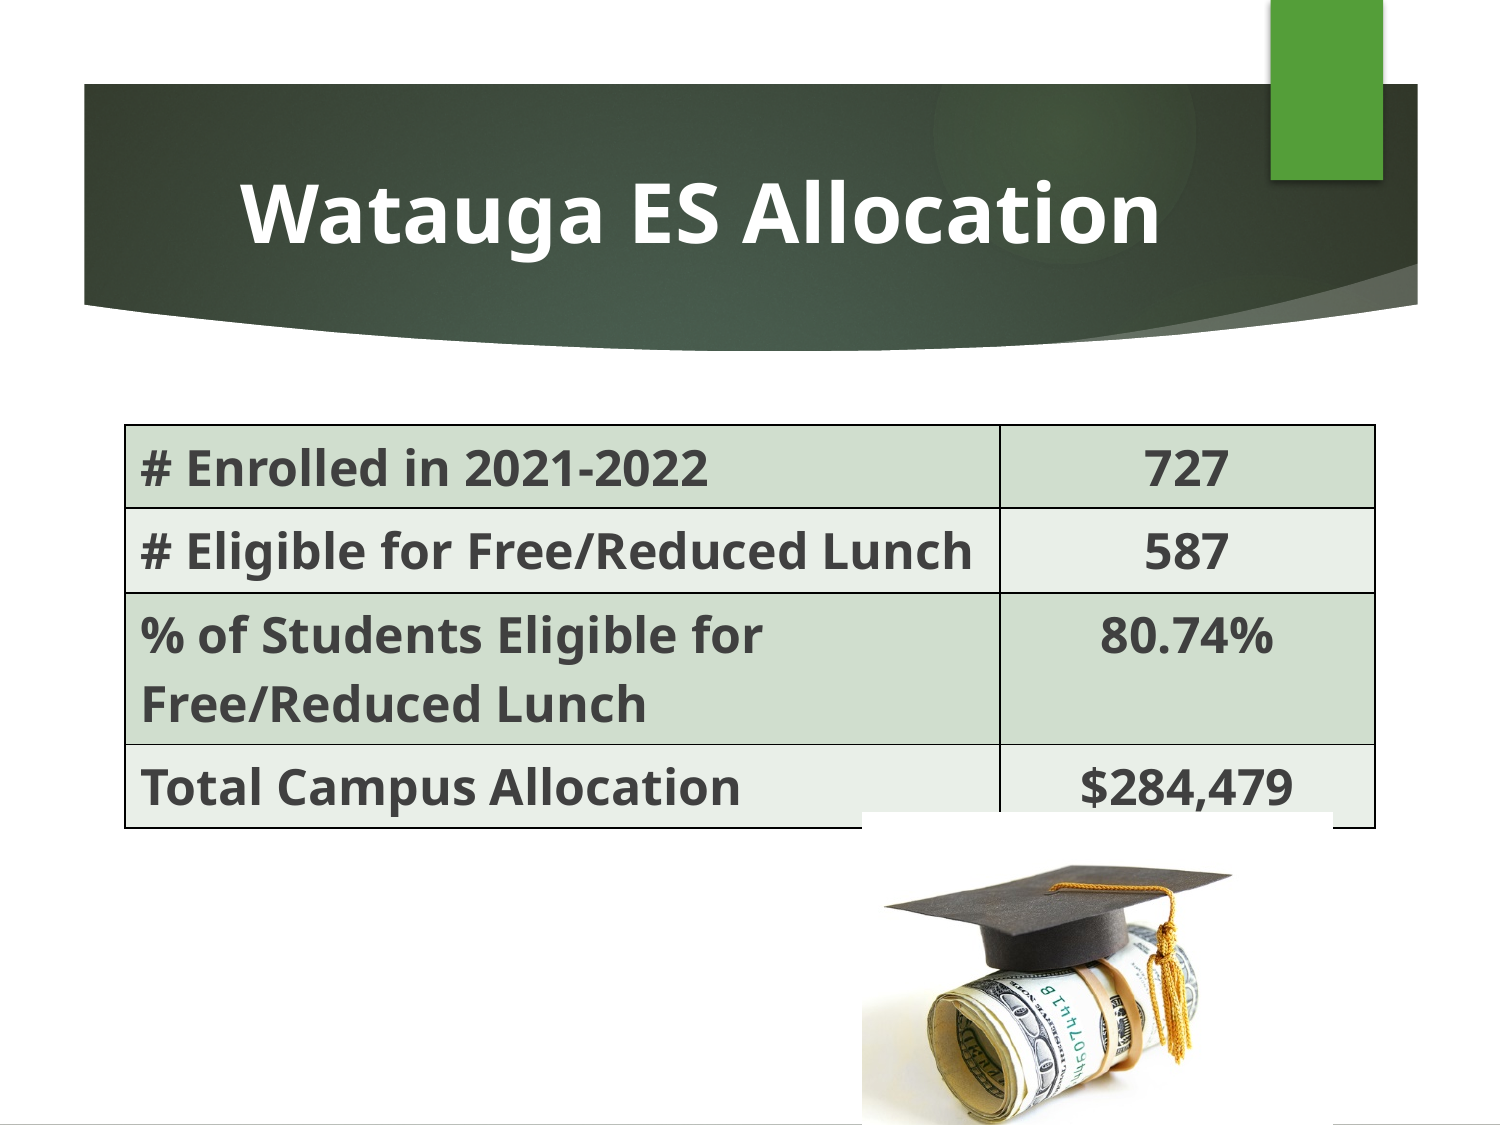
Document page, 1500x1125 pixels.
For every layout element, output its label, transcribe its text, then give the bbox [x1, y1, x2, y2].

table_header # Enrolled in 2021-2022 [126, 426, 999, 507]
table_cell 587 [1001, 509, 1374, 592]
table_cell % of Students Eligible for Free/Reduced Lunch [126, 594, 999, 744]
table_cell # Eligible for Free/Reduced Lunch [126, 509, 999, 592]
title Watauga ES Allocation [141, 151, 1263, 269]
table_cell 80.74% [1001, 594, 1374, 744]
picture [862, 812, 1334, 1125]
table_header 727 [1001, 426, 1374, 507]
table_cell Total Campus Allocation [126, 745, 999, 827]
table_cell $284,479 [1001, 745, 1374, 827]
